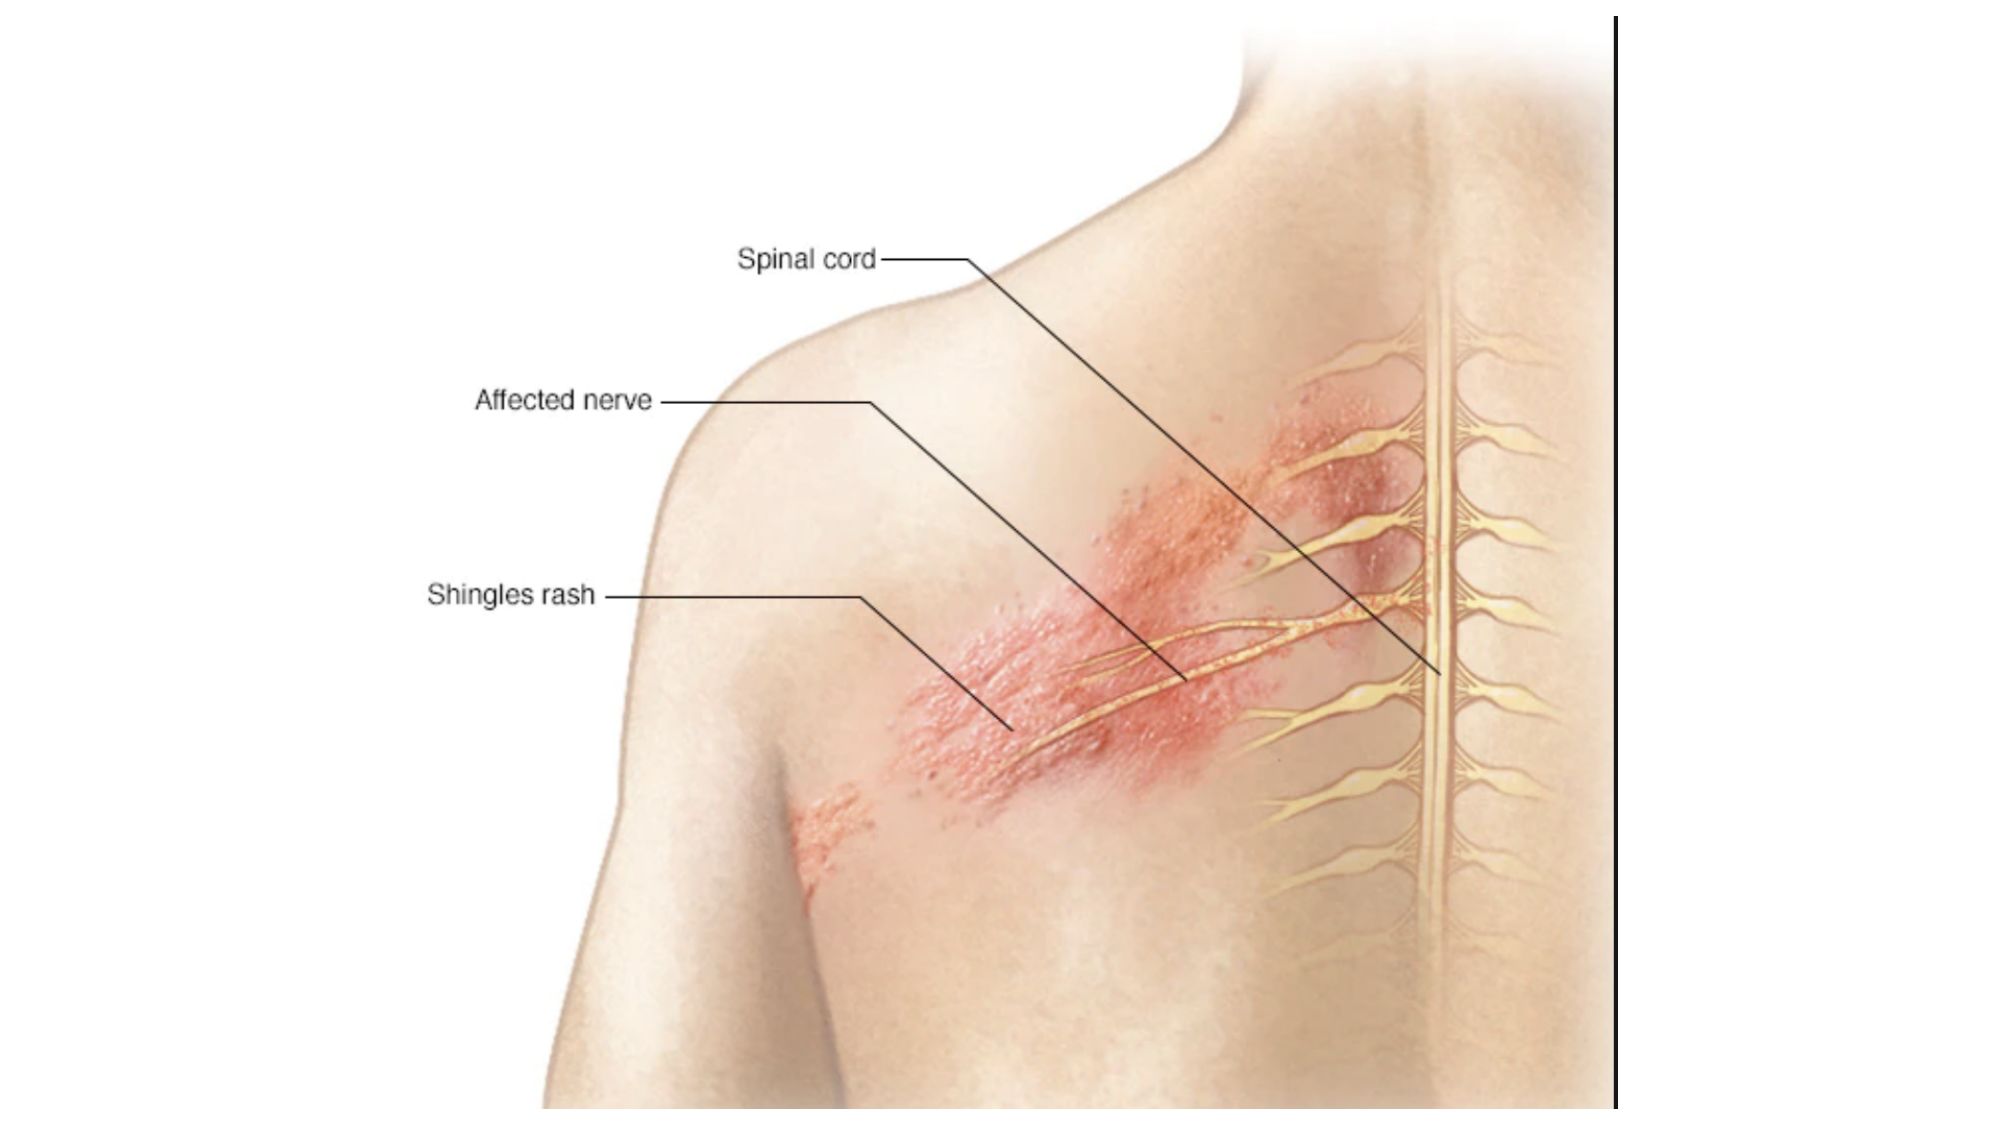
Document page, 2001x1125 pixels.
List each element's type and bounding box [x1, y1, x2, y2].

picture [381, 16, 1618, 1109]
